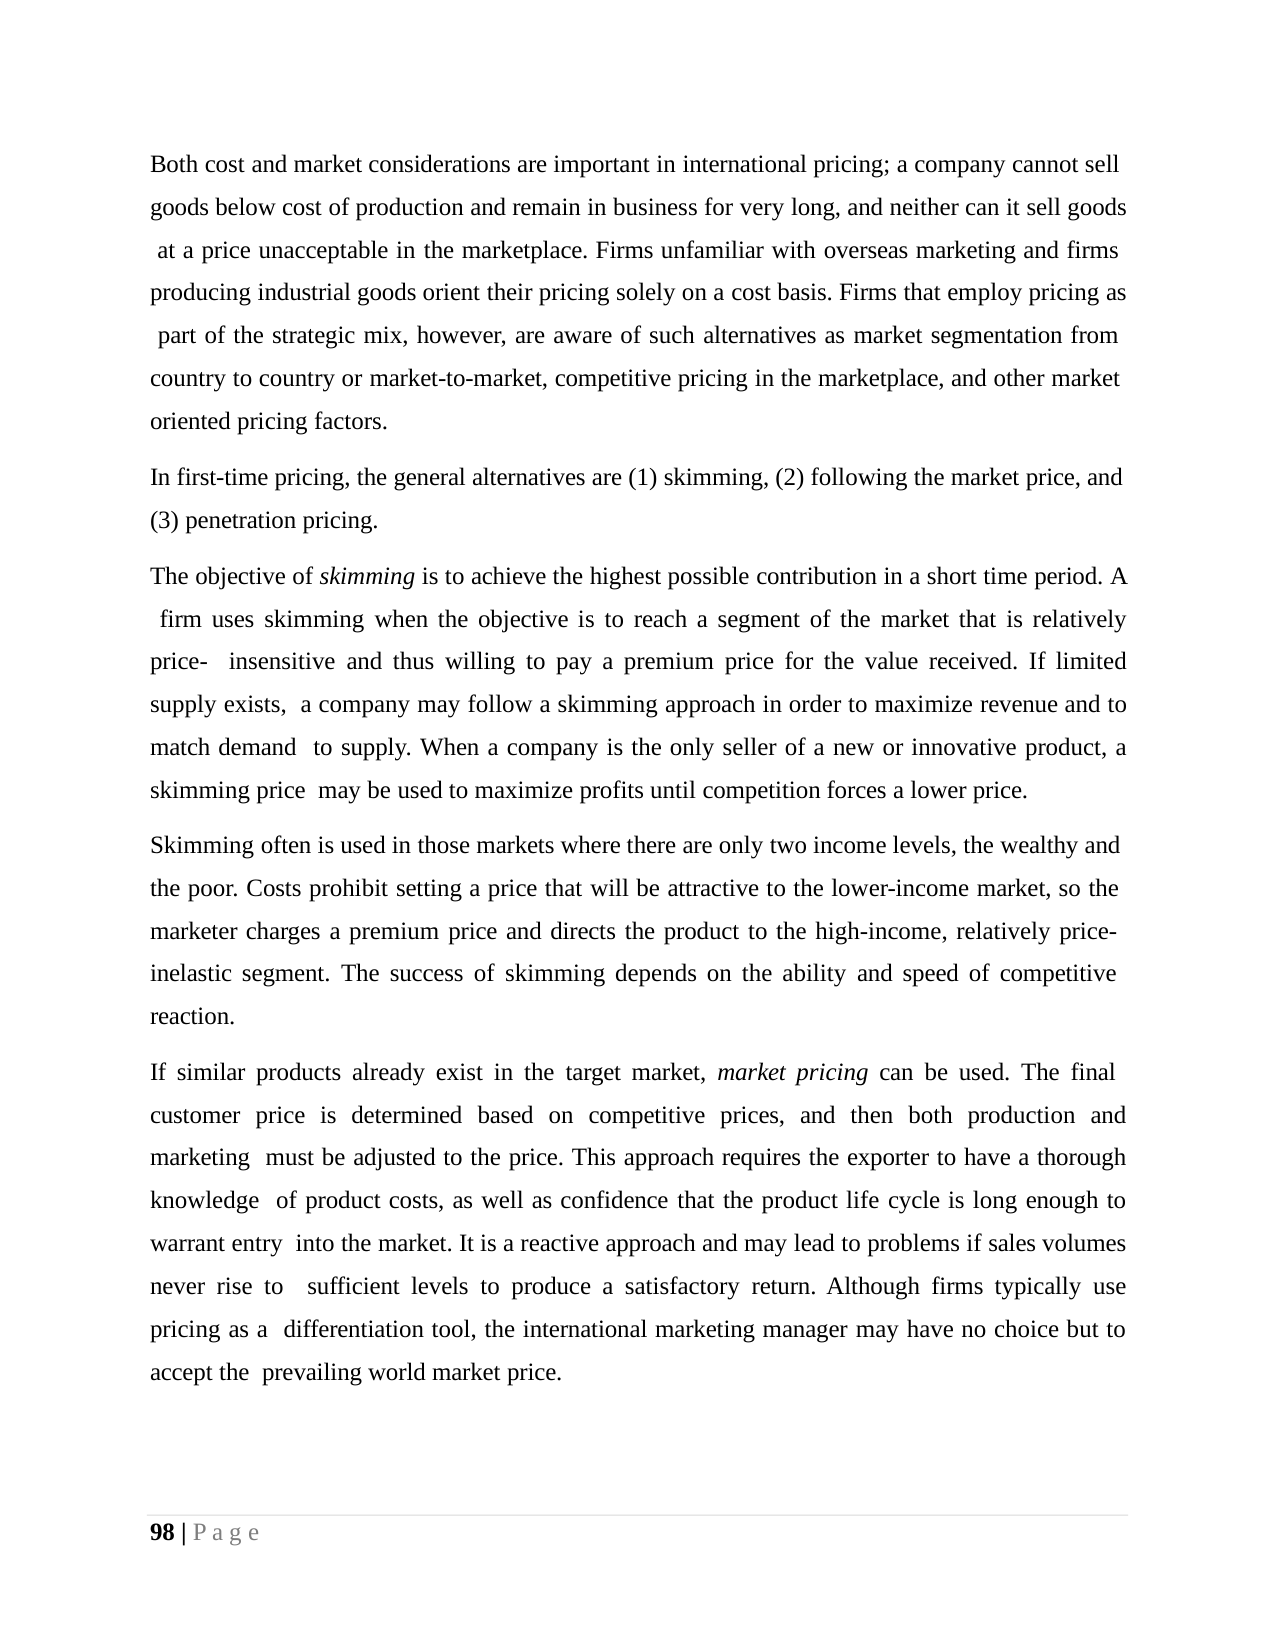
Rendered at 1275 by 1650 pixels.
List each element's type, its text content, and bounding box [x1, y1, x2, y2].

text_box 98 | P a g e [143, 1516, 275, 1575]
text_box Both cost and market considerations are important in international pricing; a company cannot sell goods below cost of production and remain in business for very long, and neither can it sell goods at a price unacceptable in the marketplace. Firms unfamiliar with overseas marketing and firms producing industrial goods orient their pricing solely on a cost basis. Firms that employ pricing as part of the strategic mix, however, are aware of such alternatives as market segmentation from country to country or market-to-market, competitive pricing in the marketplace, and other market oriented pricing factors. In first-time pricing, the general alternatives are (1) skimming, (2) following the market price, and (3) penetration pricing. The objective of skimming is to achieve the highest possible contribution in a short time period. A firm uses skimming when the objective is to reach a segment of the market that is relatively price- insensitive and thus willing to pay a premium price for the value received. If limited supply exists, a company may follow a skimming approach in order to maximize revenue and to match demand to supply. When a company is the only seller of a new or innovative product, a skimming price may be used to maximize profits until competition forces a lower price. Skimming often is used in those markets where there are only two income levels, the wealthy and the poor. Costs prohibit setting a price that will be attractive to the lower-income market, so the marketer charges a premium price and directs the product to the high-income, relatively price- inelastic segment. The success of skimming depends on the ability and speed of competitive reaction. If similar products already exist in the target market, market pricing can be used. The final customer price is determined based on competitive prices, and then both production and marketing must be adjusted to the price. This approach requires the exporter to have a thorough knowledge of product costs, as well as confidence that the product life cycle is long enough to warrant entry into the market. It is a reactive approach and may lead to problems if sales volumes never rise to sufficient levels to produce a satisfactory return. Although firms typically use pricing as a differentiation tool, the international marketing manager may have no choice but to accept the prevailing world market price. [147, 132, 1128, 1385]
